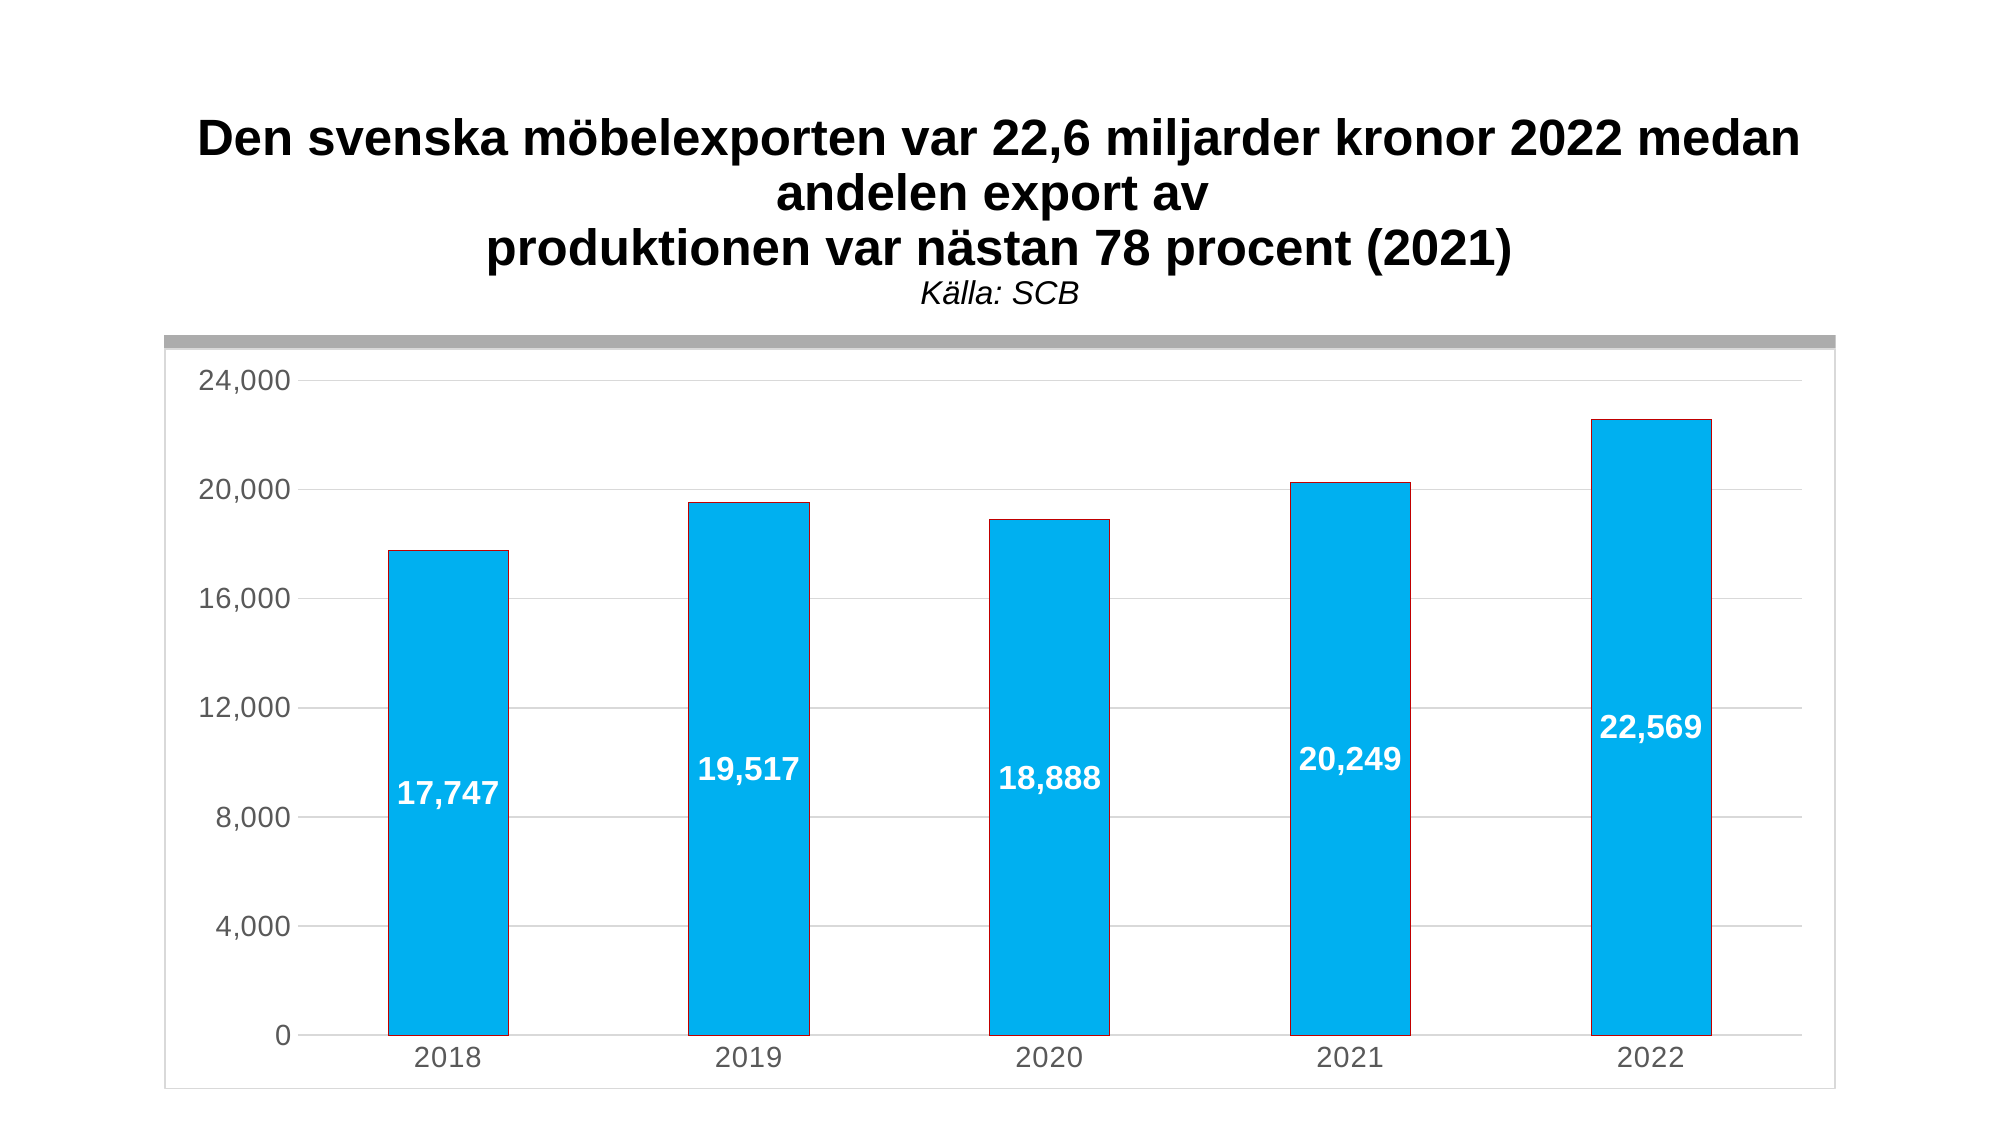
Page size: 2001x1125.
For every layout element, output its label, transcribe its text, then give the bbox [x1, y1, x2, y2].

chart [164, 348, 1836, 1090]
text_box [163, 334, 1837, 349]
title Den svenska möbelexporten var 22,6 miljarder kronor 2022 medan andelen export av produktionen var nästan 78 procent (2021) Källa: SCB [142, 102, 1858, 321]
